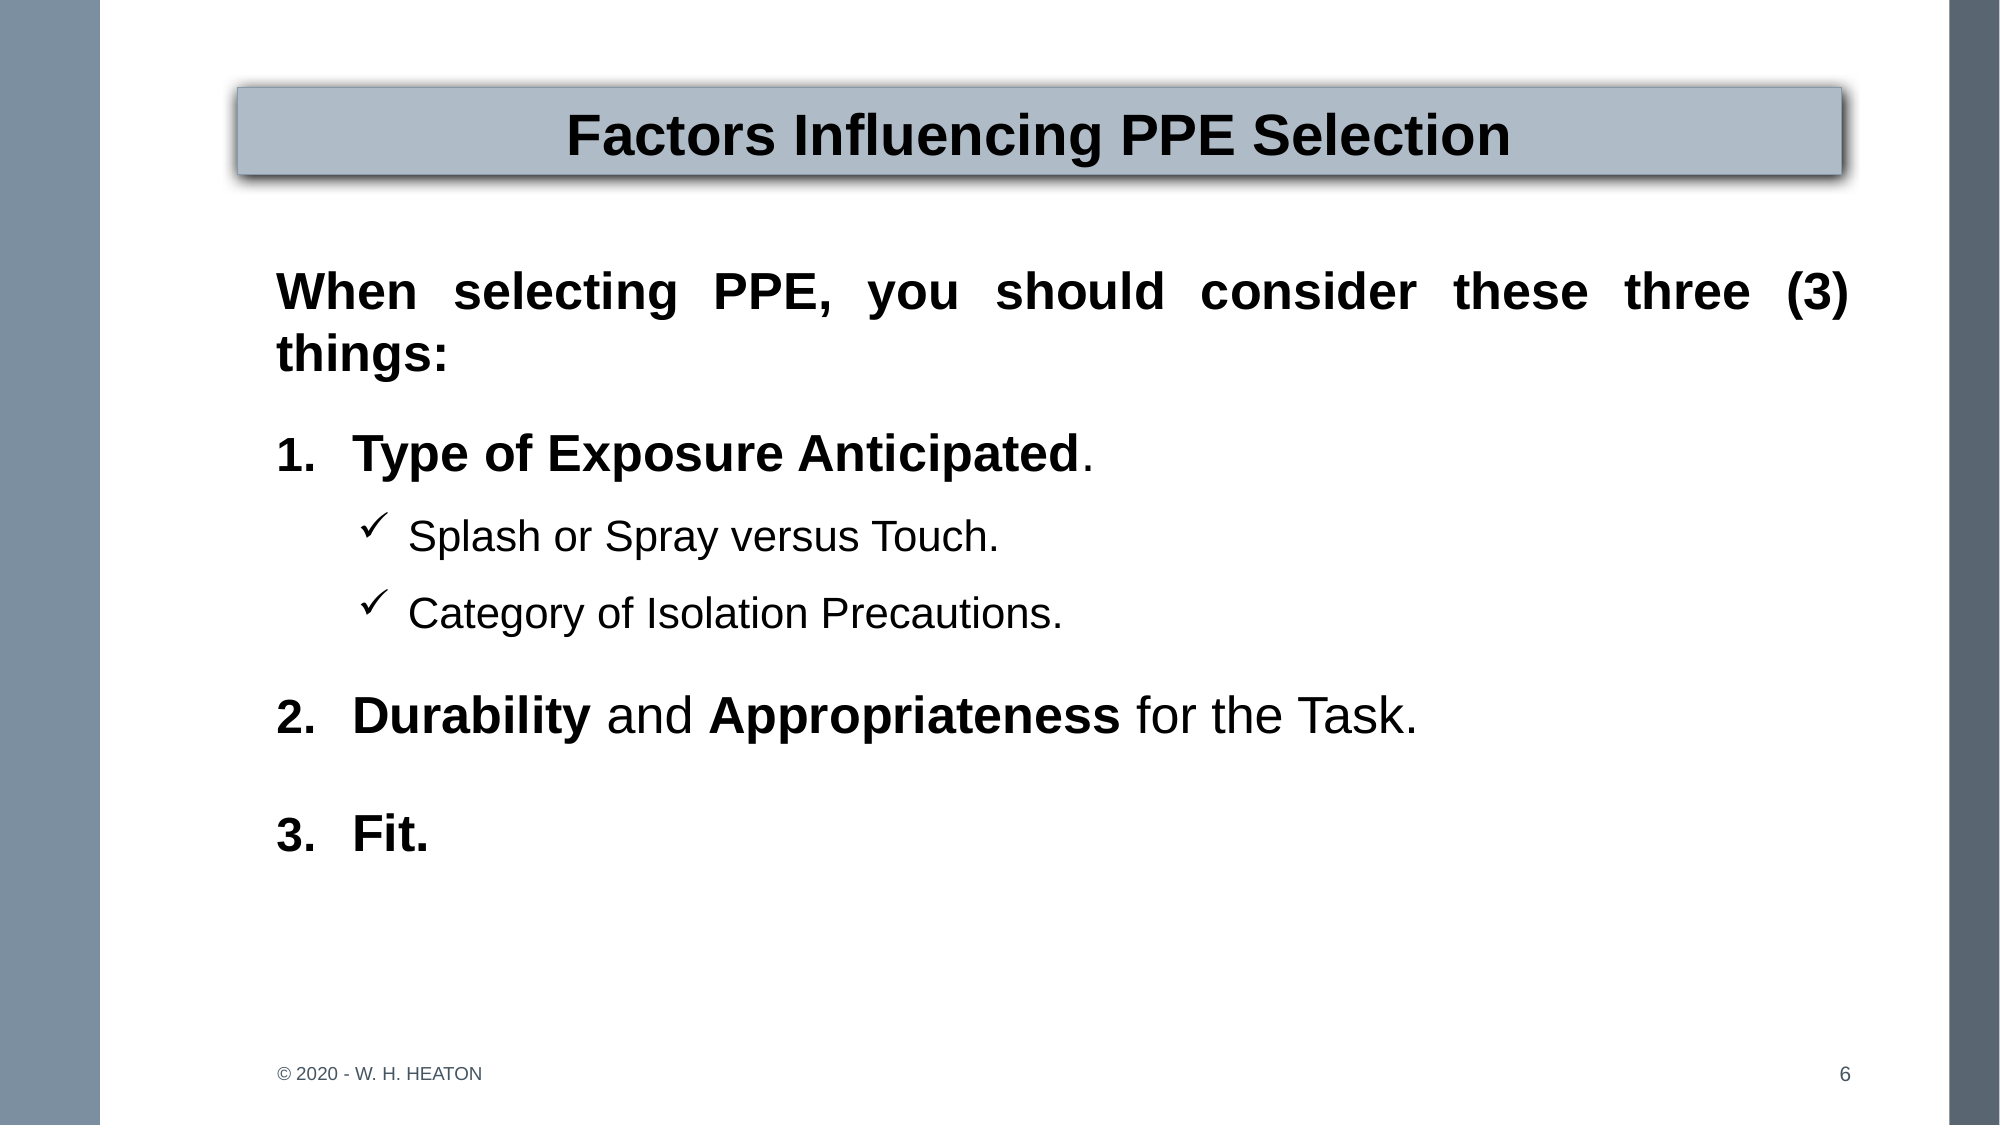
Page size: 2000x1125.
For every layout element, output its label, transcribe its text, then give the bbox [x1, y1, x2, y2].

title Factors Influencing PPE Selection [237, 87, 1842, 175]
slide_number 6 [1766, 1042, 1867, 1103]
footer © 2020 - W. H. Heaton [262, 1042, 915, 1103]
list When selecting PPE, you should consider these three (3) things: Type of Exposure Anticipated. Splash or Spray versus Touch. Category of Isolation Precautions. Durability and Appropriateness for the Task. Fit. [261, 249, 1867, 1025]
